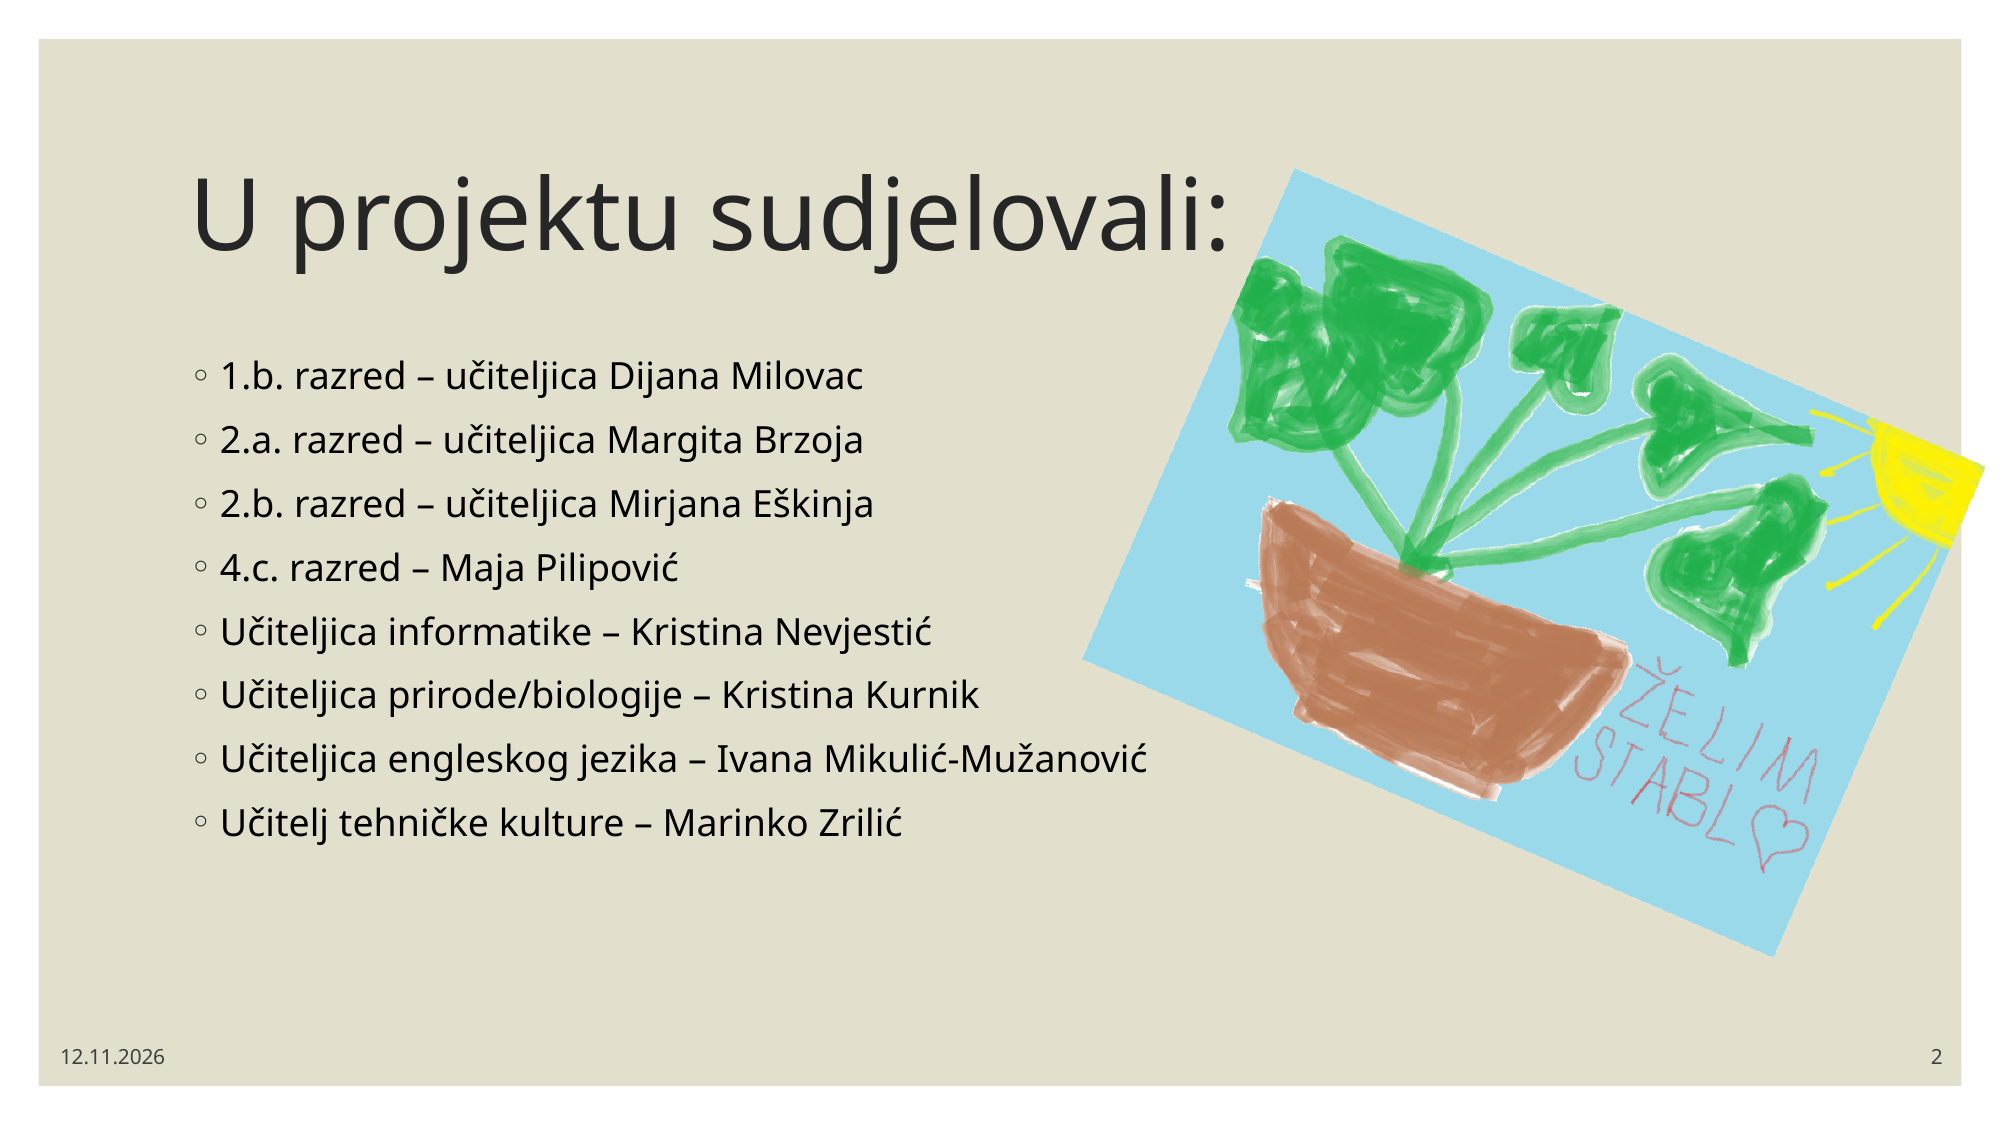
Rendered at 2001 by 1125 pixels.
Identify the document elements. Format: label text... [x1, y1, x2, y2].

list 1.b. razred – učiteljica Dijana Milovac 2.a. razred – učiteljica Margita Brzoja 2.b. razred – učiteljica Mirjana Eškinja 4.c. razred – Maja Pilipović Učiteljica informatike – Kristina Nevjestić Učiteljica prirode/biologije – Kristina Kurnik Učiteljica engleskog jezika – Ivana Mikulić-Mužanović Učitelj tehničke kulture – Marinko Zrilić [174, 345, 1825, 990]
slide_number 2 [1717, 1034, 1958, 1080]
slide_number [45, 1034, 495, 1080]
picture [1083, 169, 1984, 957]
title U projektu sudjelovali: [174, 105, 1825, 331]
